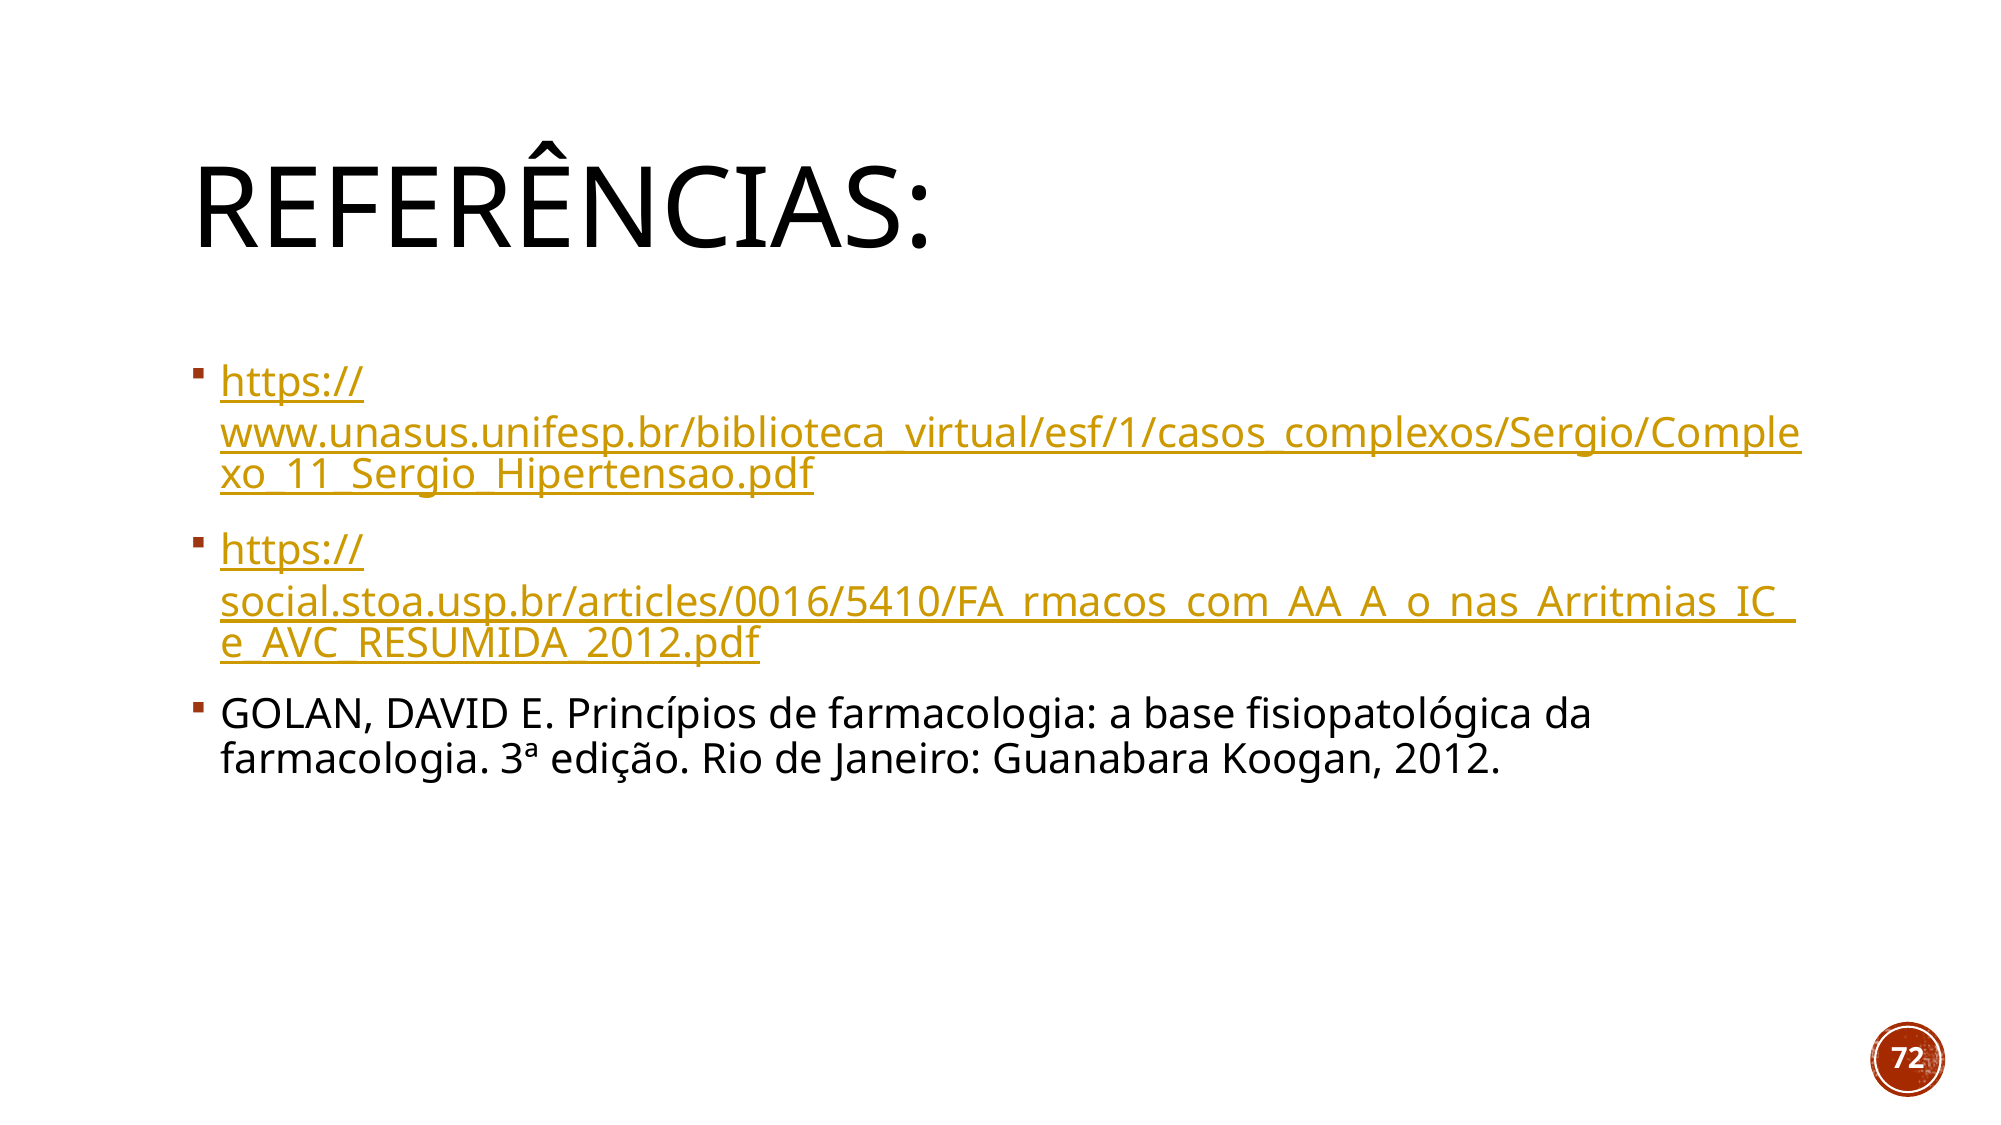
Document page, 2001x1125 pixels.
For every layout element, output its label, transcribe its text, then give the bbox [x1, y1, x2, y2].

list https://www.unasus.unifesp.br/biblioteca_virtual/esf/1/casos_complexos/Sergio/Complexo_11_Sergio_Hipertensao.pdf https://social.stoa.usp.br/articles/0016/5410/FA_rmacos_com_AA_A_o_nas_Arritmias_IC_e_AVC_RESUMIDA_2012.pdf GOLAN, DAVID E. Princípios de farmacologia: a base fisiopatológica da farmacologia. 3ª edição. Rio de Janeiro: Guanabara Koogan, 2012. [175, 348, 1826, 1013]
title Referências: [175, 79, 1826, 344]
slide_number 72 [1855, 1028, 1961, 1089]
